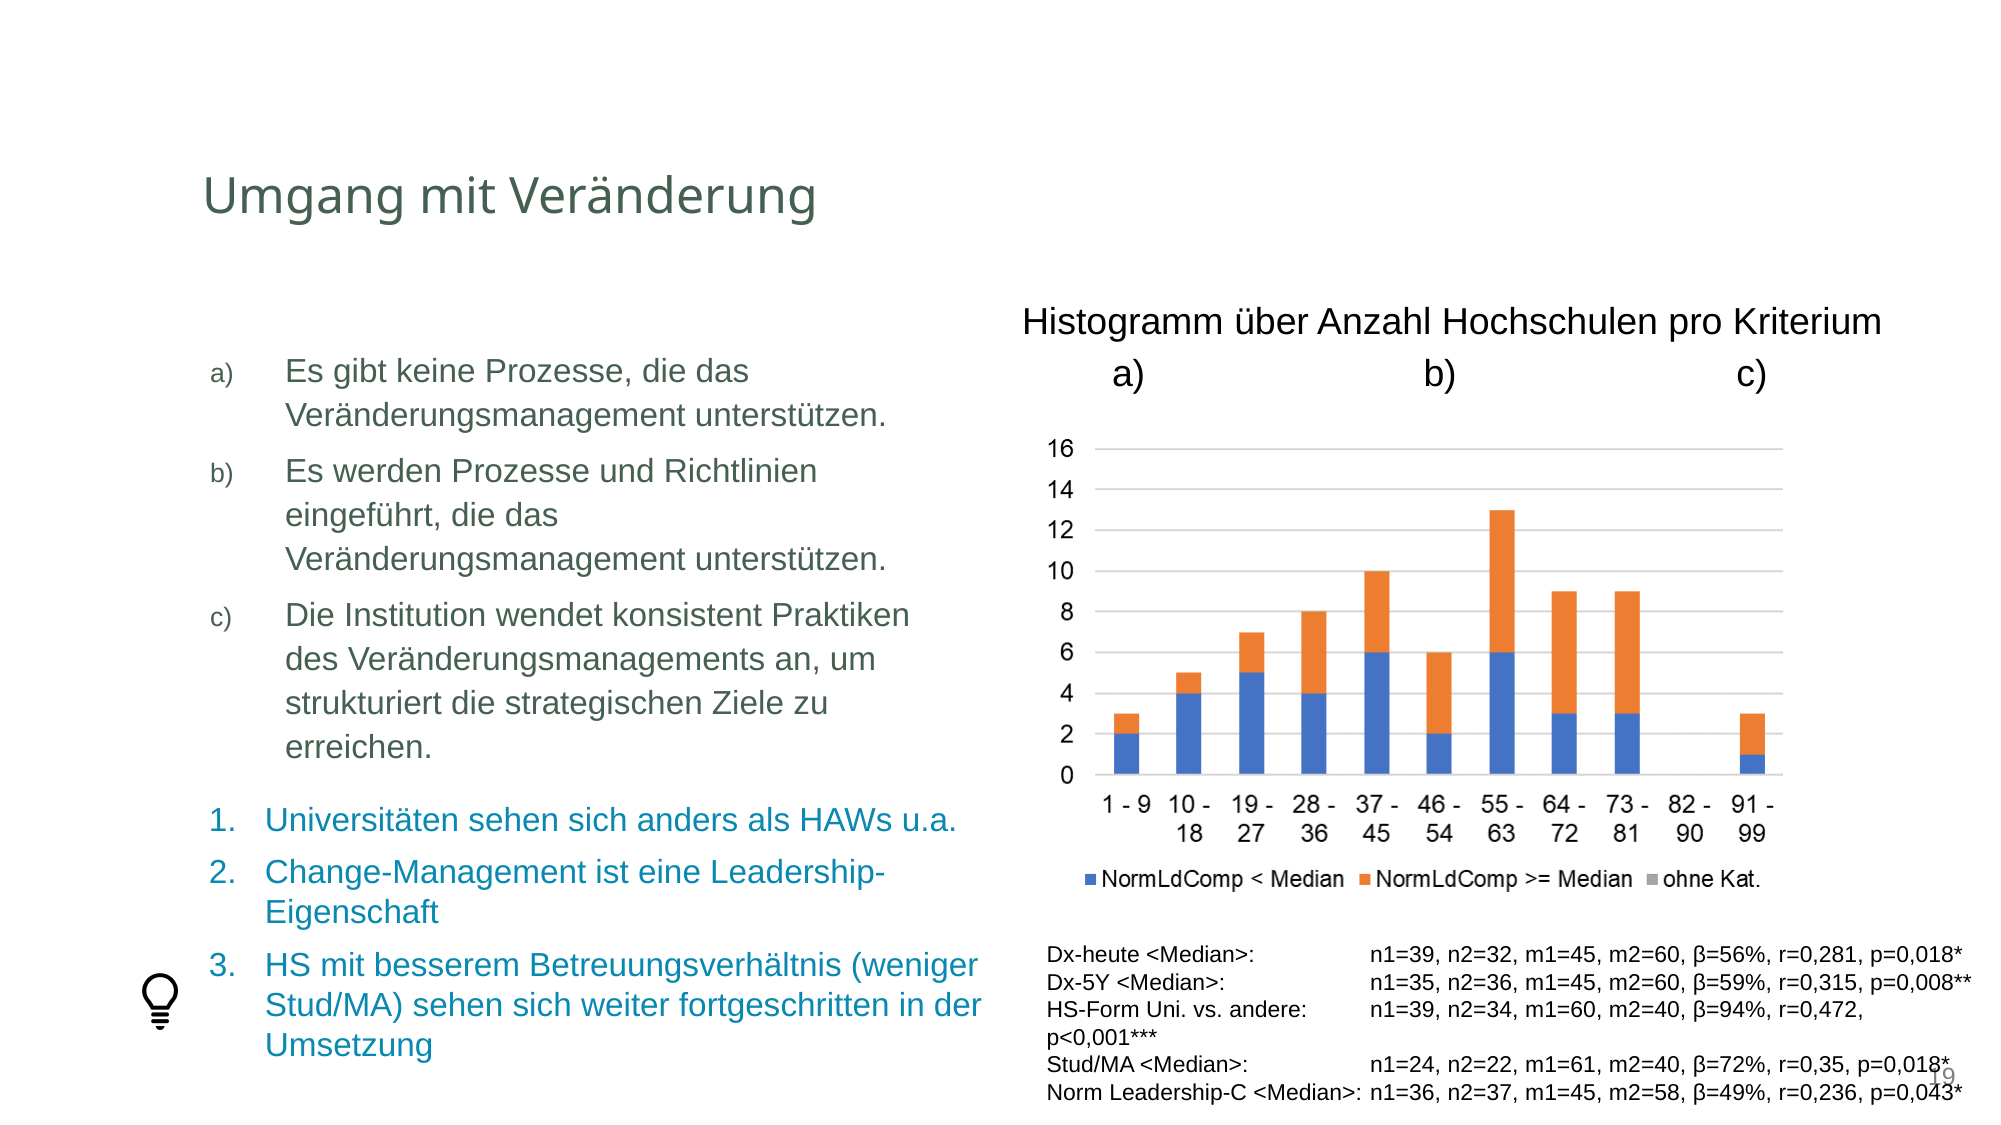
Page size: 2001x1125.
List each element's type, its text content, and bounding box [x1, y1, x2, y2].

title Umgang mit Veränderung [187, 86, 1808, 309]
picture [1031, 424, 1807, 911]
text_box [127, 738, 1046, 1125]
text_box Dx-heute <Median>: n1=39, n2=32, m1=45, m2=60, β=56%, r=0,281, p=0,018* Dx-5Y <Median>: n1=35, n2=36, m1=45, m2=60, β=59%, r=0,315, p=0,008** HS-Form Uni. vs. andere: n1=39, n2=34, m1=60, m2=40, β=94%, r=0,472, p<0,001*** Stud/MA <Median>: n1=24, n2=22, m1=61, m2=40, β=72%, r=0,35, p=0,018* Norm Leadership-C <Median>: n1=36, n2=37, m1=45, m2=58, β=49%, r=0,236, p=0,043* [1051, 932, 1994, 1113]
list Es gibt keine Prozesse, die das Veränderungsmanagement unterstützen. Es werden Prozesse und Richtlinien eingeführt, die das Veränderungsmanagement unterstützen. Die Institution wendet konsistent Praktiken des Veränderungsmanagements an, um strukturiert die strategischen Ziele zu erreichen. [187, 337, 968, 736]
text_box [999, 289, 1906, 403]
